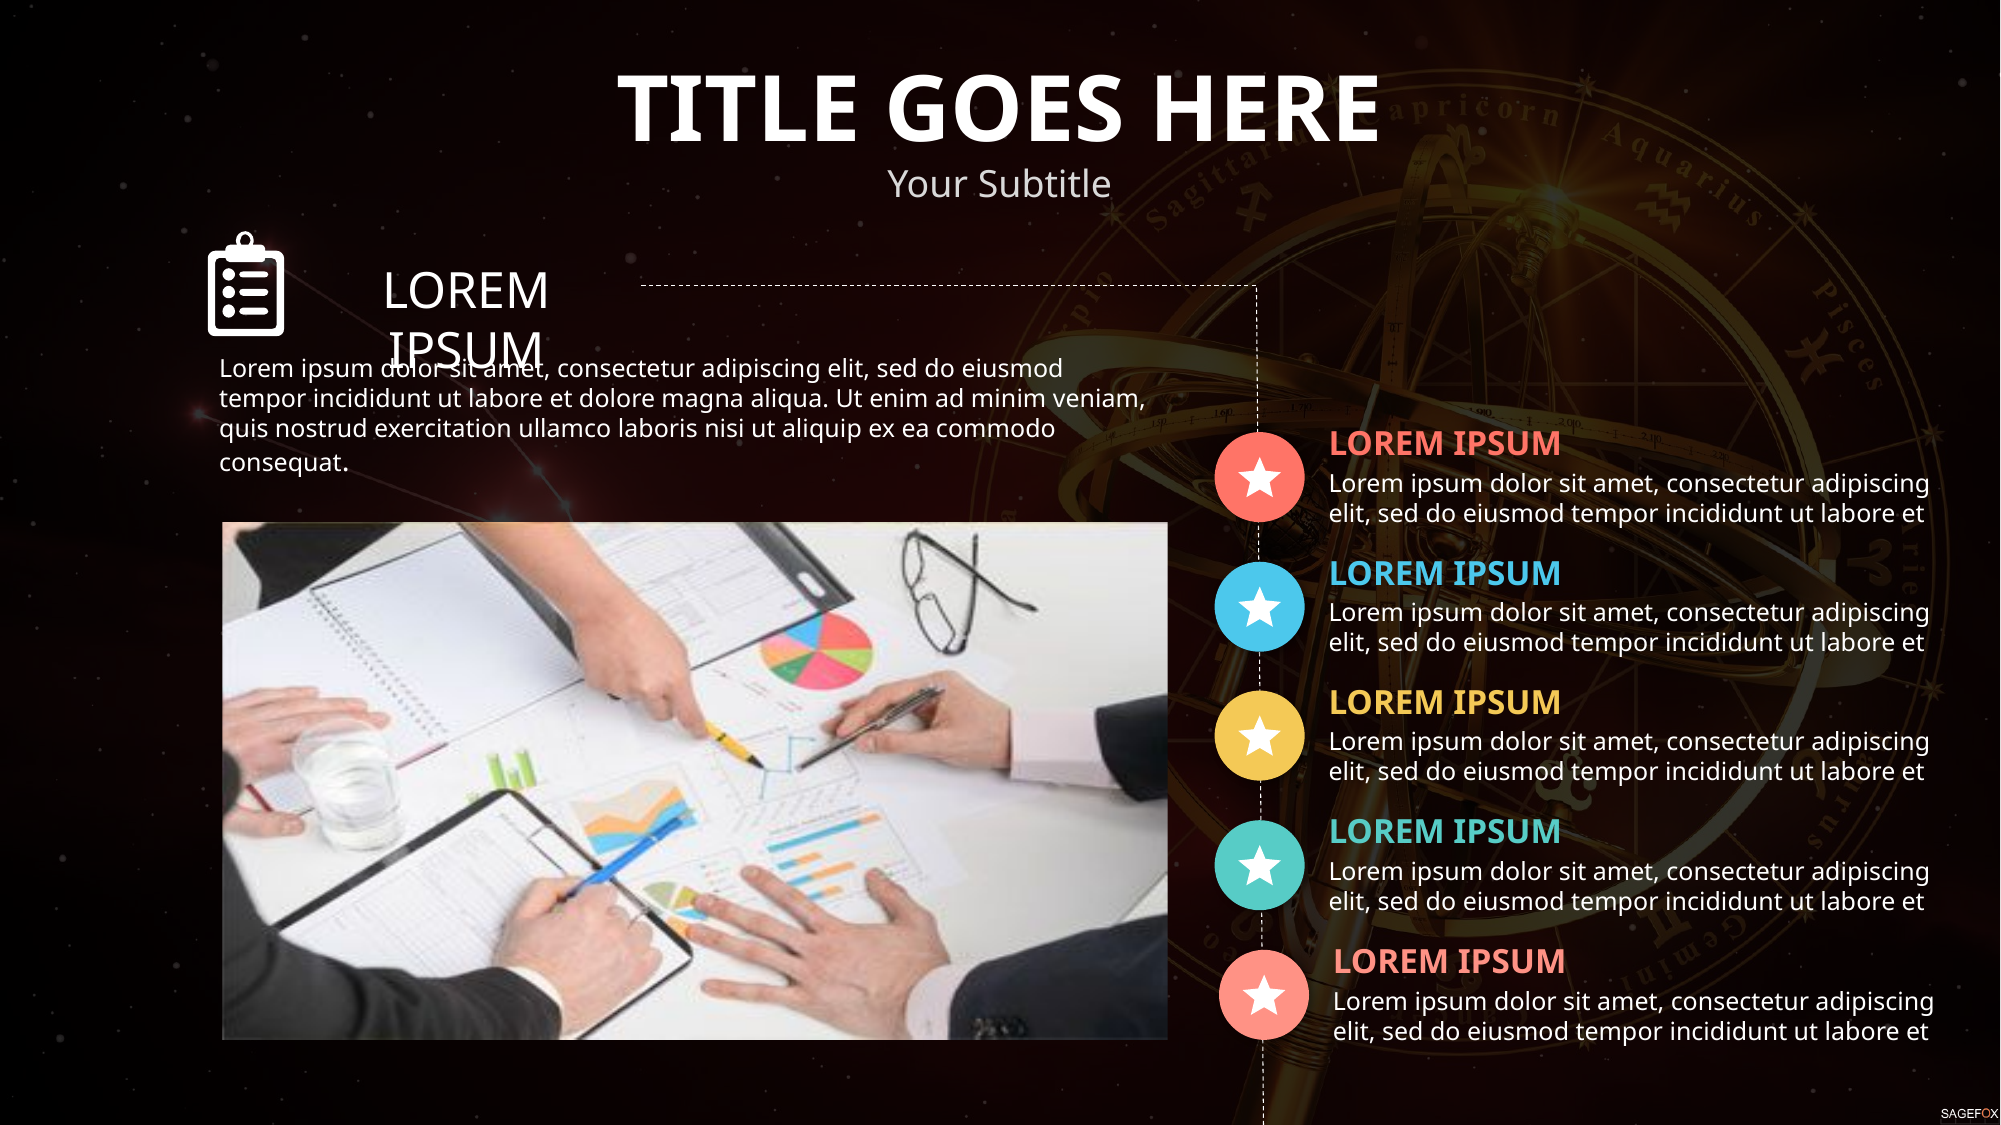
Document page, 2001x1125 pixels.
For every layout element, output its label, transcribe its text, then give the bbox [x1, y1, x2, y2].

text_box LOREM IPSUM Lorem ipsum dolor sit amet, consectetur adipiscing elit, sed do eiusmod tempor incididunt ut labore et [1318, 675, 1953, 791]
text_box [1256, 911, 1264, 949]
text_box LOREM IPSUM Lorem ipsum dolor sit amet, consectetur adipiscing elit, sed do eiusmod tempor incididunt ut labore et [1318, 417, 1953, 533]
text_box Lorem ipsum dolor sit amet, consectetur adipiscing elit, sed do eiusmod tempor incididunt ut labore et dolore magna aliqua. Ut enim ad minim veniam, quis nostrud exercitation ullamco laboris nisi ut aliquip ex ea commodo consequat. [204, 344, 1168, 485]
text_box TITLE GOES HERE Your Subtitle [548, 42, 1452, 212]
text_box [1214, 820, 1305, 911]
picture [0, 0, 2001, 1125]
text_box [1256, 523, 1264, 561]
text_box [221, 521, 1169, 1041]
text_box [1256, 652, 1264, 690]
text_box LOREM IPSUM Lorem ipsum dolor sit amet, consectetur adipiscing elit, sed do eiusmod tempor incididunt ut labore et [1318, 805, 1953, 921]
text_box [1214, 690, 1305, 781]
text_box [1256, 1040, 1264, 1125]
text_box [207, 231, 285, 337]
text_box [1214, 561, 1305, 652]
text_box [1256, 287, 1264, 432]
text_box LOREM IPSUM Lorem ipsum dolor sit amet, consectetur adipiscing elit, sed do eiusmod tempor incididunt ut labore et [1318, 546, 1953, 662]
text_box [1256, 781, 1264, 820]
text_box LOREM IPSUM [292, 250, 642, 344]
text_box LOREM IPSUM Lorem ipsum dolor sit amet, consectetur adipiscing elit, sed do eiusmod tempor incididunt ut labore et [1322, 935, 1958, 1050]
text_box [1214, 432, 1305, 523]
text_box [1218, 949, 1309, 1040]
